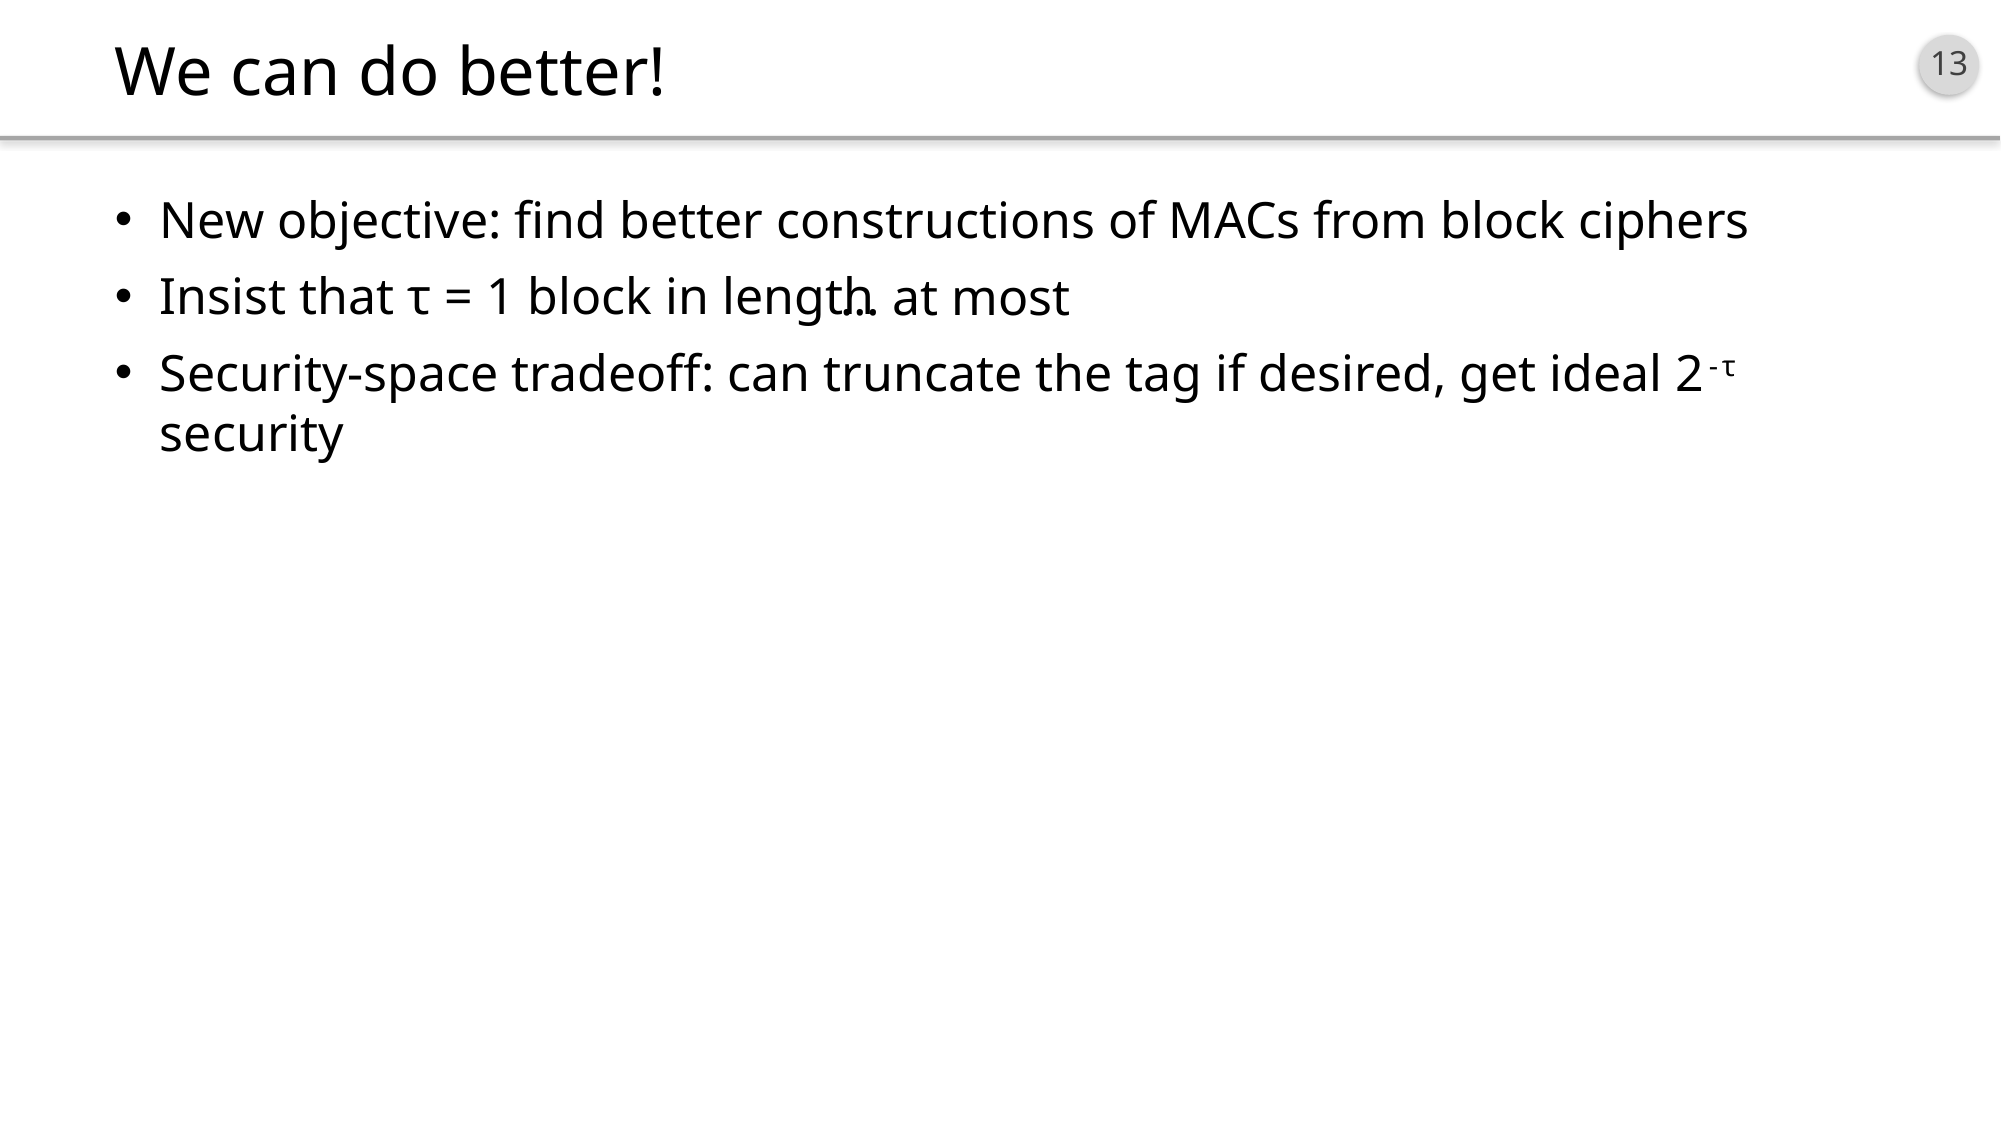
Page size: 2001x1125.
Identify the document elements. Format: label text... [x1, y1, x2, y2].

title We can do better! [99, 24, 1900, 114]
list New objective: find better constructions of MACs from block ciphers Insist that τ = 1 block in length Security-space tradeoff: can truncate the tag if desired, get ideal 2 - τ security [99, 180, 1900, 1044]
text_box … at most [825, 258, 1086, 333]
